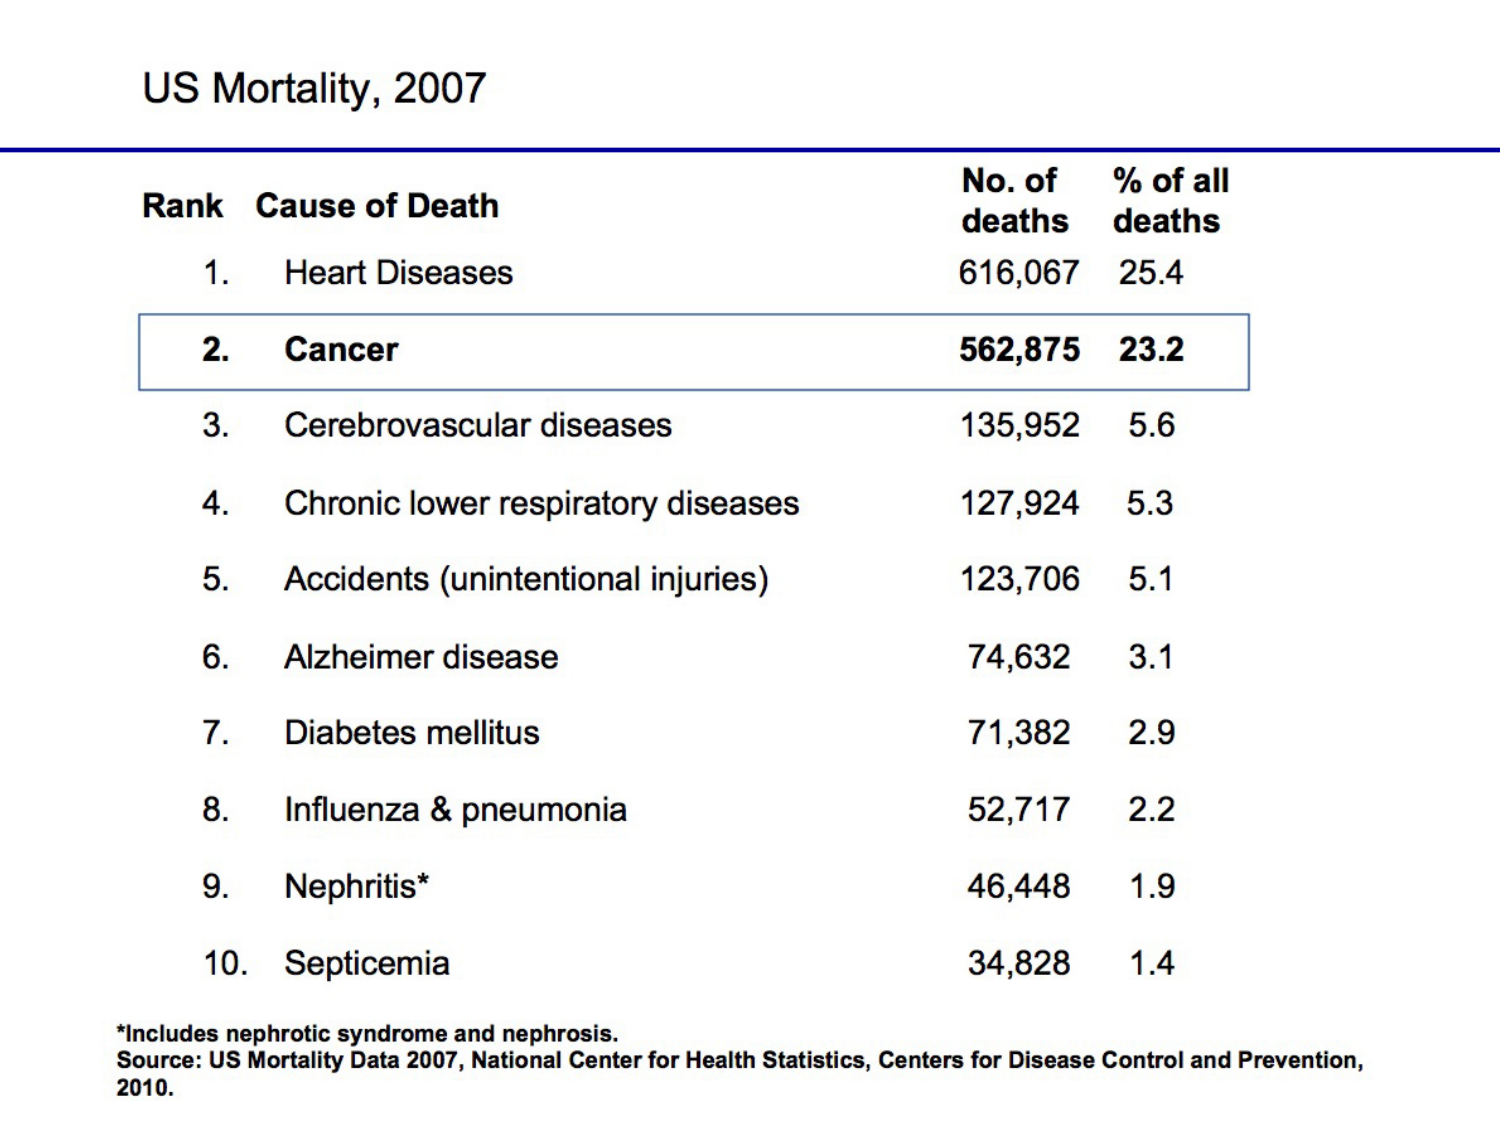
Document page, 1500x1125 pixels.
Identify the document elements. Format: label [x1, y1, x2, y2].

list [99, 12, 1413, 1112]
